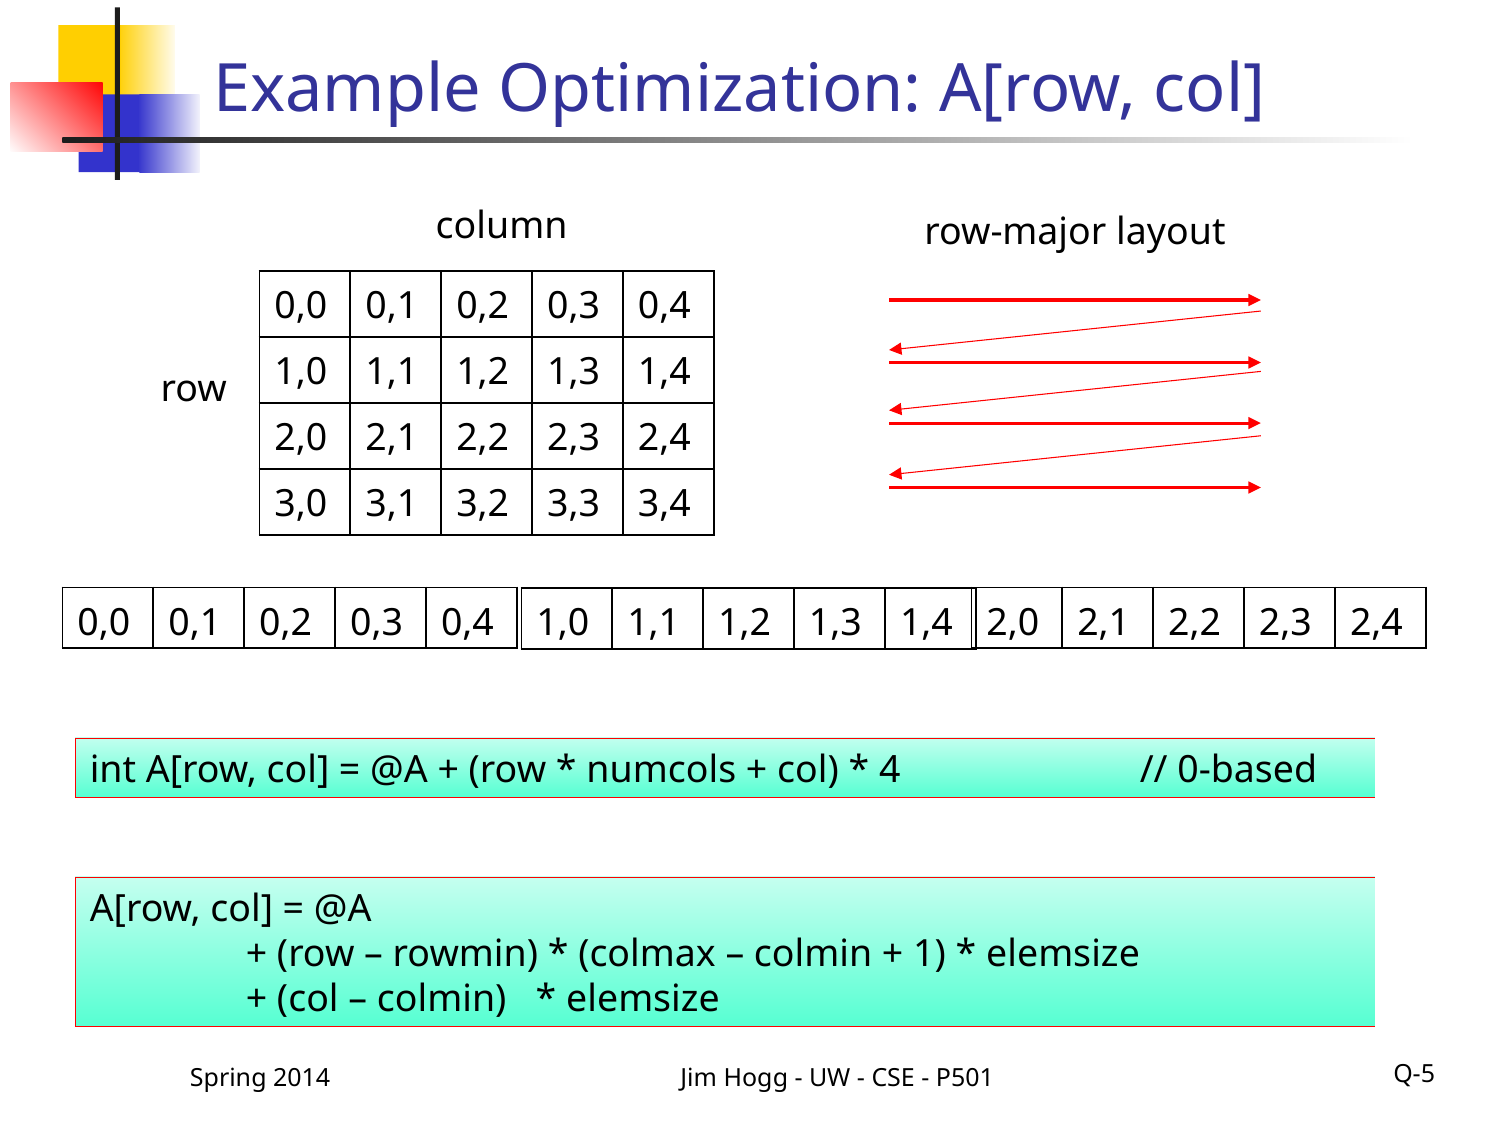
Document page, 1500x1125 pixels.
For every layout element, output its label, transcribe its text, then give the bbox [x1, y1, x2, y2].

table_header 0,4 [427, 588, 516, 647]
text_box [888, 371, 1262, 411]
table_header 1,0 [522, 589, 611, 648]
table_header 0,3 [336, 588, 425, 647]
table_header 2,1 [1063, 588, 1152, 647]
table_cell 3,2 [442, 470, 531, 534]
table_cell 1,3 [533, 338, 622, 402]
table_header 0,2 [245, 588, 334, 647]
table_header 2,2 [1154, 588, 1243, 647]
table_header 0,1 [154, 588, 243, 647]
text_box row [118, 356, 269, 417]
table_cell 2,1 [351, 404, 440, 468]
table_header 0,1 [351, 272, 440, 336]
table_header 1,3 [795, 589, 884, 648]
table_header 2,0 [972, 588, 1061, 647]
table_cell 1,1 [351, 338, 440, 402]
text_box column [420, 194, 583, 254]
table_header 0,4 [624, 272, 713, 336]
table_header 2,3 [1245, 588, 1334, 647]
table_header 0,0 [63, 588, 152, 647]
table_cell 1,4 [624, 338, 713, 402]
table_header 0,2 [442, 272, 531, 336]
table_cell 3,0 [260, 470, 349, 534]
table_cell 3,1 [351, 470, 440, 534]
title Example Optimization: A[row, col] [198, 37, 1477, 133]
slide_number Spring 2014 [174, 1027, 488, 1100]
table_cell 3,4 [624, 470, 713, 534]
text_box A[row, col] = @A + (row – rowmin) * (colmax – colmin + 1) * elemsize + (col – colmin) * elemsize [75, 876, 1375, 1027]
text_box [888, 310, 1262, 351]
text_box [888, 435, 1262, 475]
table_cell 1,2 [442, 338, 531, 402]
table_cell 3,3 [533, 470, 622, 534]
table_header 0,3 [533, 272, 622, 336]
table_header 0,0 [260, 272, 349, 336]
text_box row-major layout [889, 199, 1261, 260]
table_cell 1,0 [260, 338, 349, 402]
table_cell 2,3 [533, 404, 622, 468]
table_header 1,2 [704, 589, 793, 648]
table_cell 2,2 [442, 404, 531, 468]
table_header 2,4 [1336, 588, 1425, 647]
footer Jim Hogg - UW - CSE - P501 [599, 1027, 1076, 1100]
table_cell 2,0 [260, 404, 349, 468]
table_cell 2,4 [624, 404, 713, 468]
text_box int A[row, col] = @A + (row * numcols + col) * 4 // 0-based [75, 737, 1375, 798]
slide_number Q-5 [1137, 1023, 1451, 1100]
table_header 1,4 [886, 589, 971, 648]
table_header 1,1 [613, 589, 702, 648]
